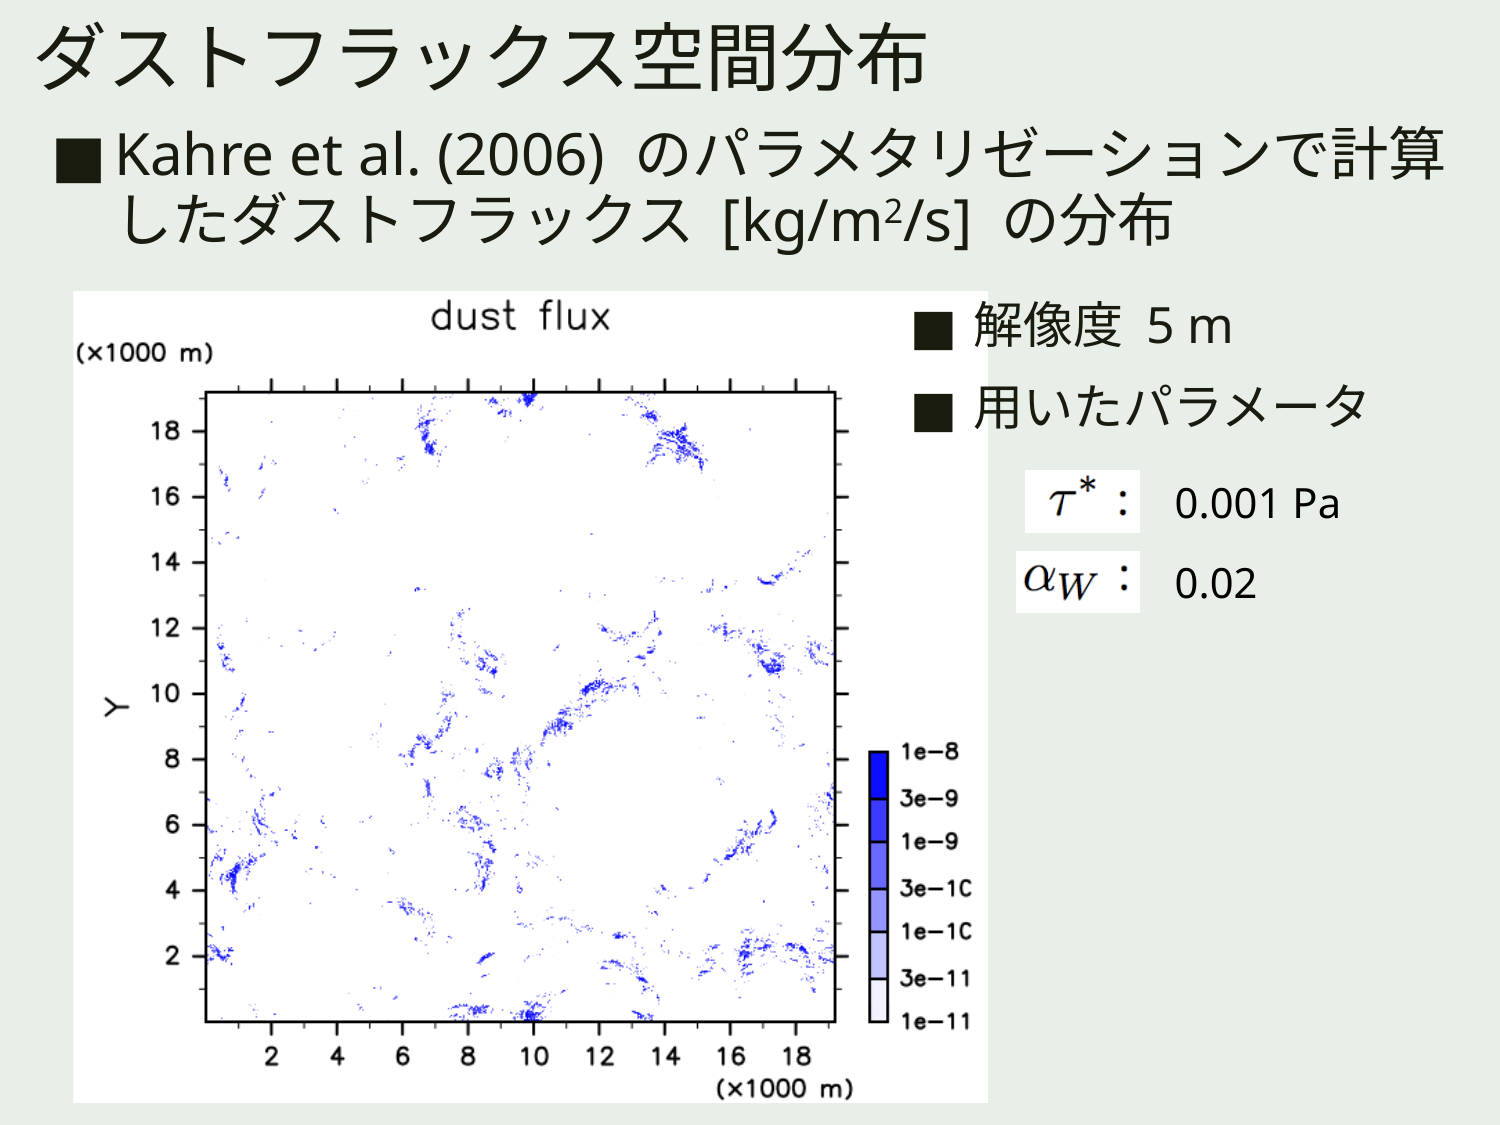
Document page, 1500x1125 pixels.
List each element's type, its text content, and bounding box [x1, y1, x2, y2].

text_box 解像度 5 m 用いたパラメータ [988, 291, 1486, 877]
picture [73, 291, 988, 1103]
list Kahre et al. (2006) のパラメタリゼーションで計算したダストフラックス [kg/m2/s] の分布 [36, 115, 1467, 292]
title ダストフラックス空間分布 [17, 13, 1413, 137]
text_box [1016, 469, 1397, 615]
